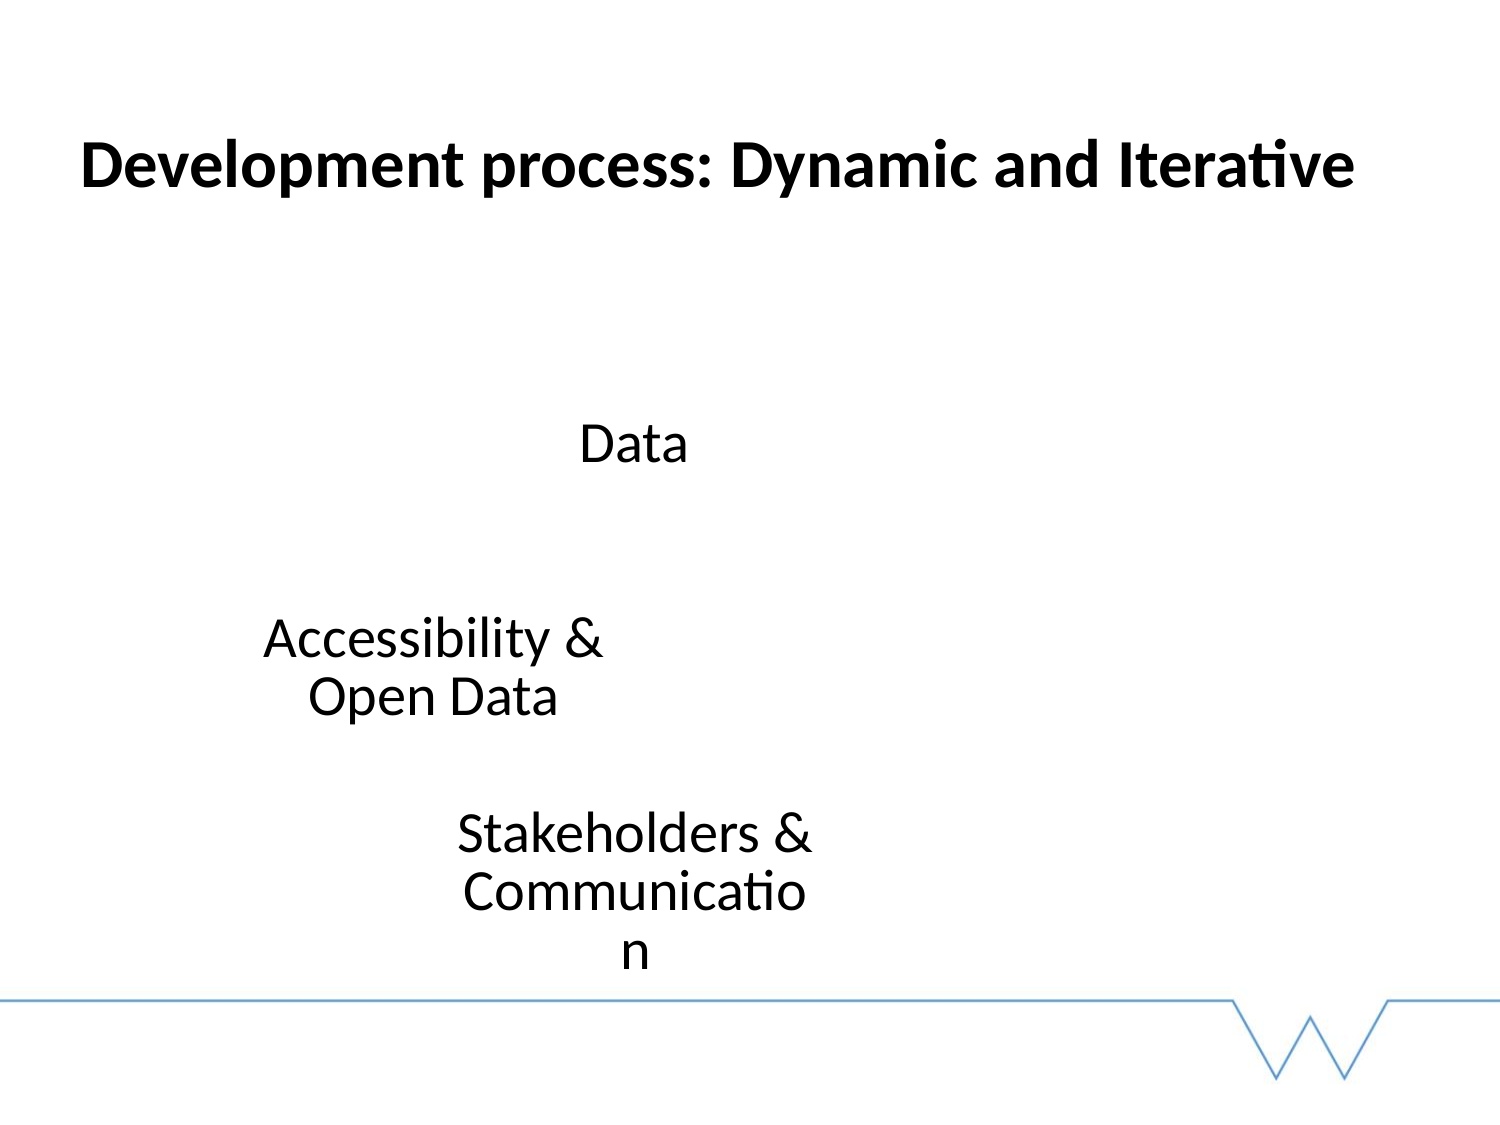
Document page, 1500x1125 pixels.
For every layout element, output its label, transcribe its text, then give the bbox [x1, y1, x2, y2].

title Development process: Dynamic and Iterative [64, 90, 1449, 230]
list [71, 198, 1433, 1005]
picture [0, 987, 1500, 1086]
